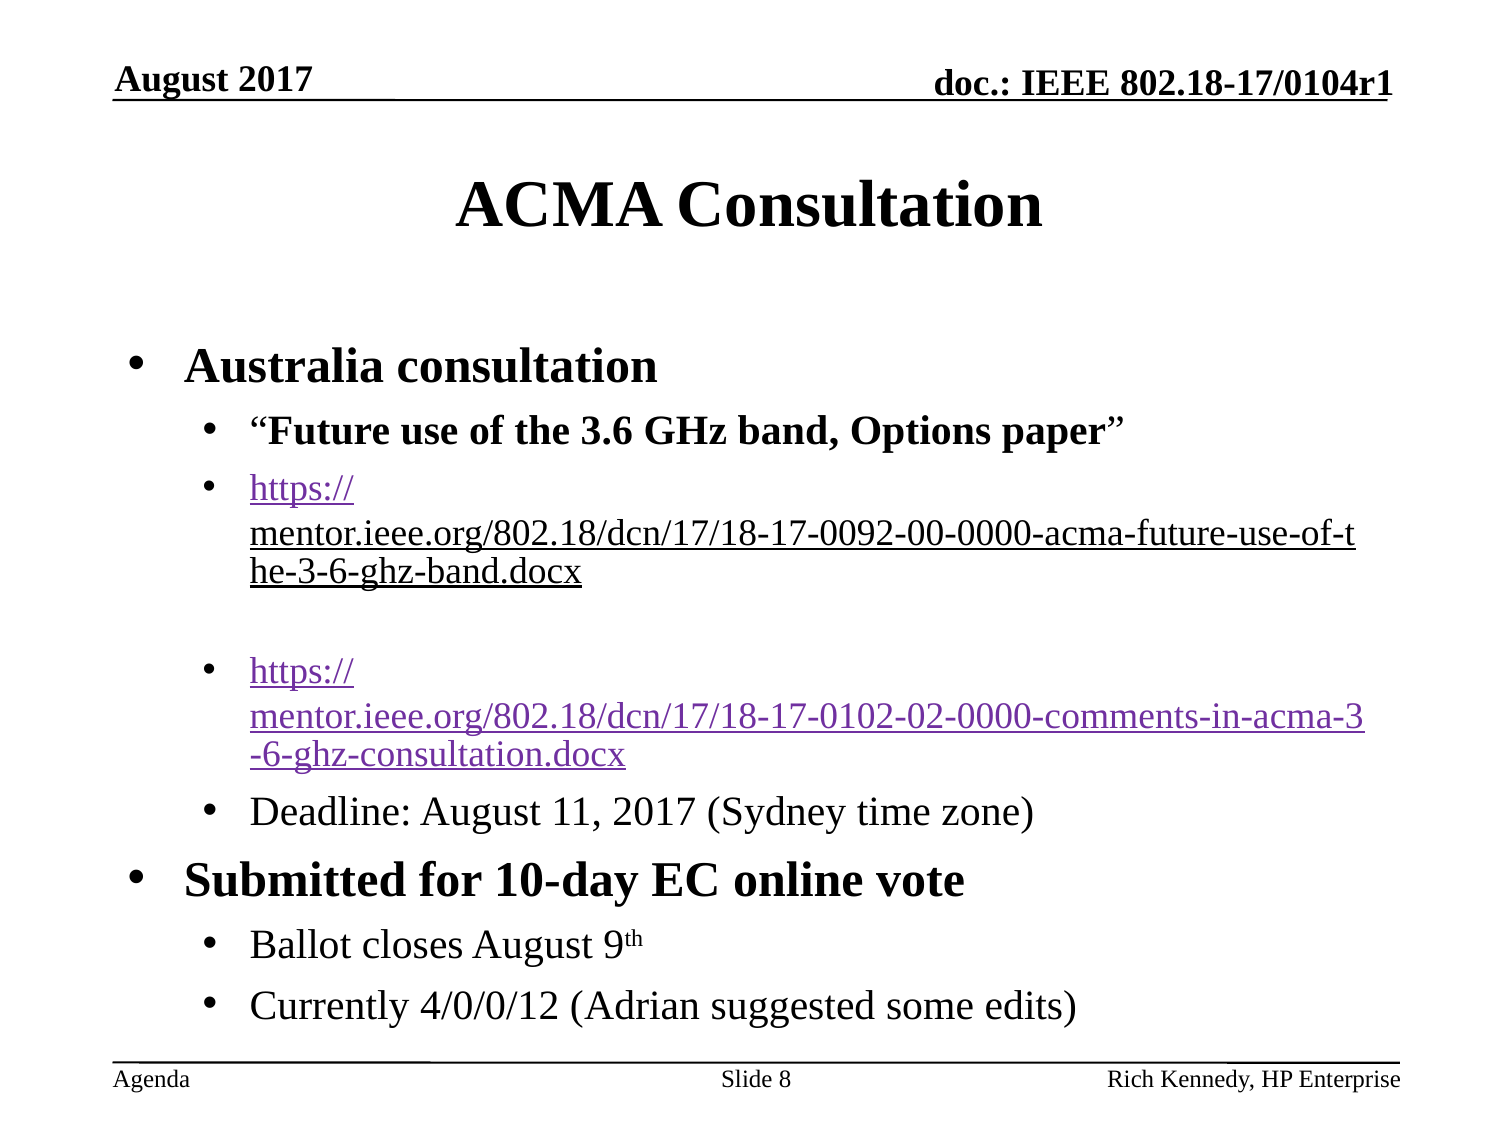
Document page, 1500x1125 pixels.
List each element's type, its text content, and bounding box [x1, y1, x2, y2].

list Australia consultation “Future use of the 3.6 GHz band, Options paper” https://mentor.ieee.org/802.18/dcn/17/18-17-0092-00-0000-acma-future-use-of-the-3-6-ghz-band.docx https://mentor.ieee.org/802.18/dcn/17/18-17-0102-02-0000-comments-in-acma-3-6-ghz-consultation.docx Deadline: August 11, 2017 (Sydney time zone) Submitted for 10-day EC online vote Ballot closes August 9th Currently 4/0/0/12 (Adrian suggested some edits) [112, 324, 1388, 1051]
slide_number Slide 8 [712, 1061, 800, 1123]
footer Rich Kennedy, HP Enterprise [878, 1061, 1402, 1093]
title ACMA Consultation [112, 112, 1388, 288]
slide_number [114, 54, 423, 100]
